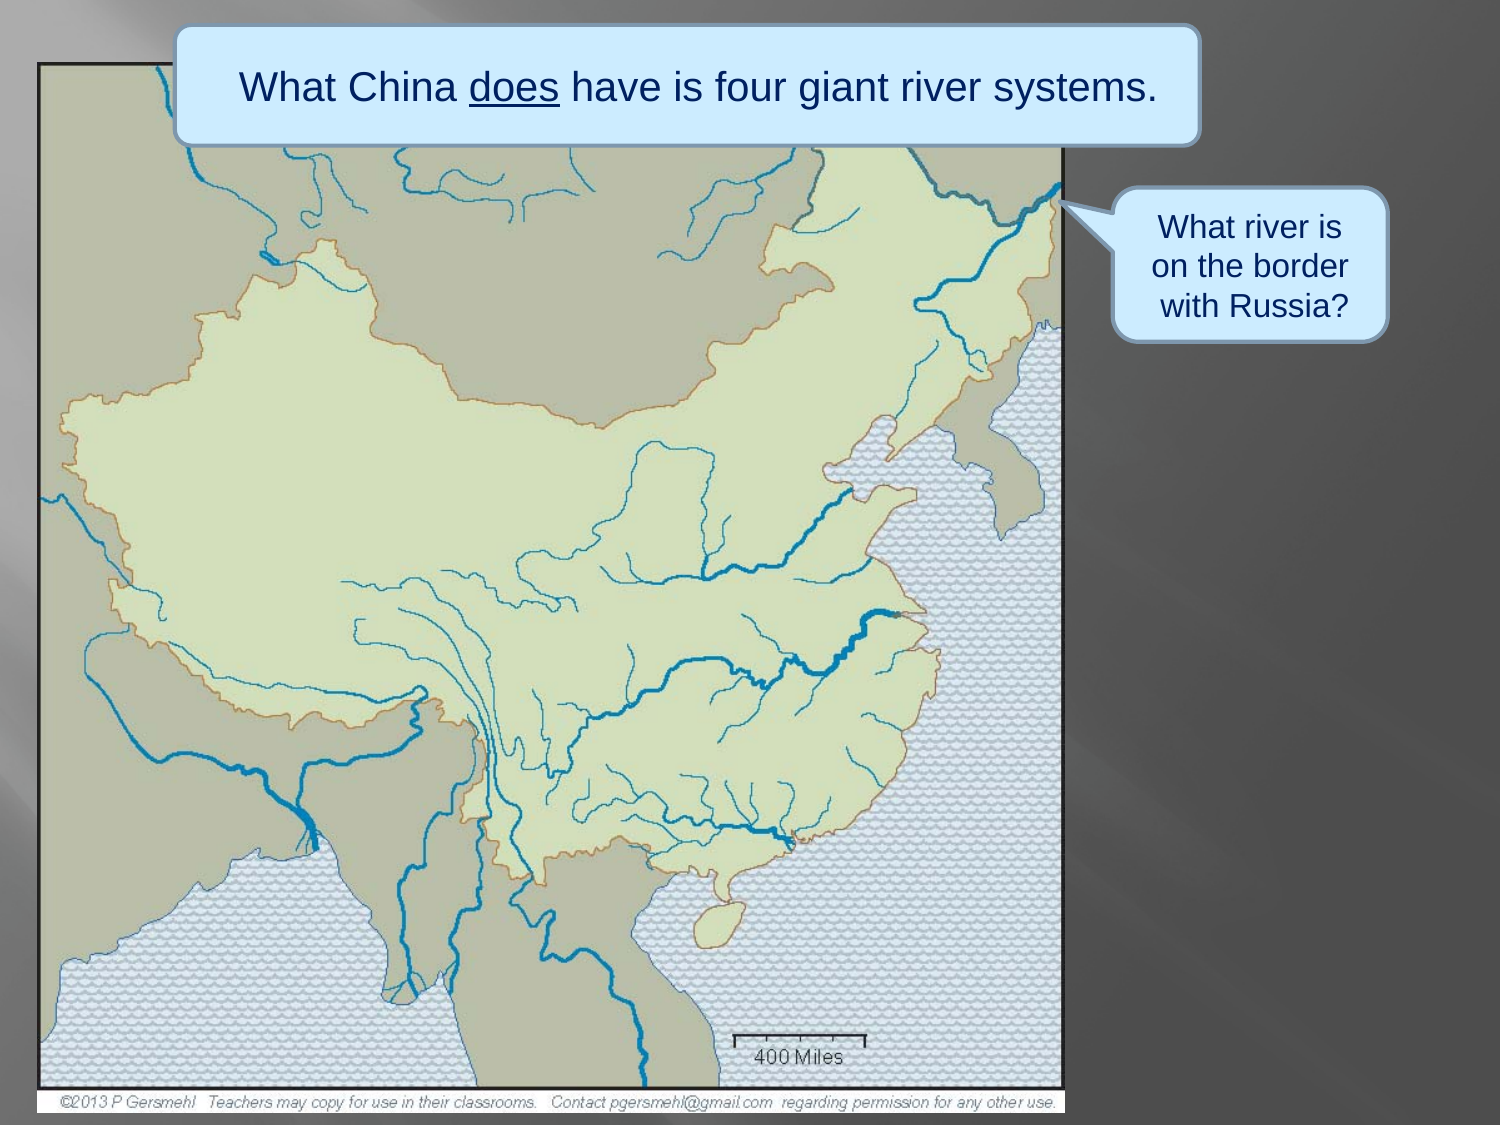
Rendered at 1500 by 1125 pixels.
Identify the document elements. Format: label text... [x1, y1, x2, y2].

text_box What China does have is four giant river systems. [172, 22, 1202, 148]
picture [37, 62, 1066, 1113]
text_box What river is on the border with Russia? [1108, 185, 1390, 344]
